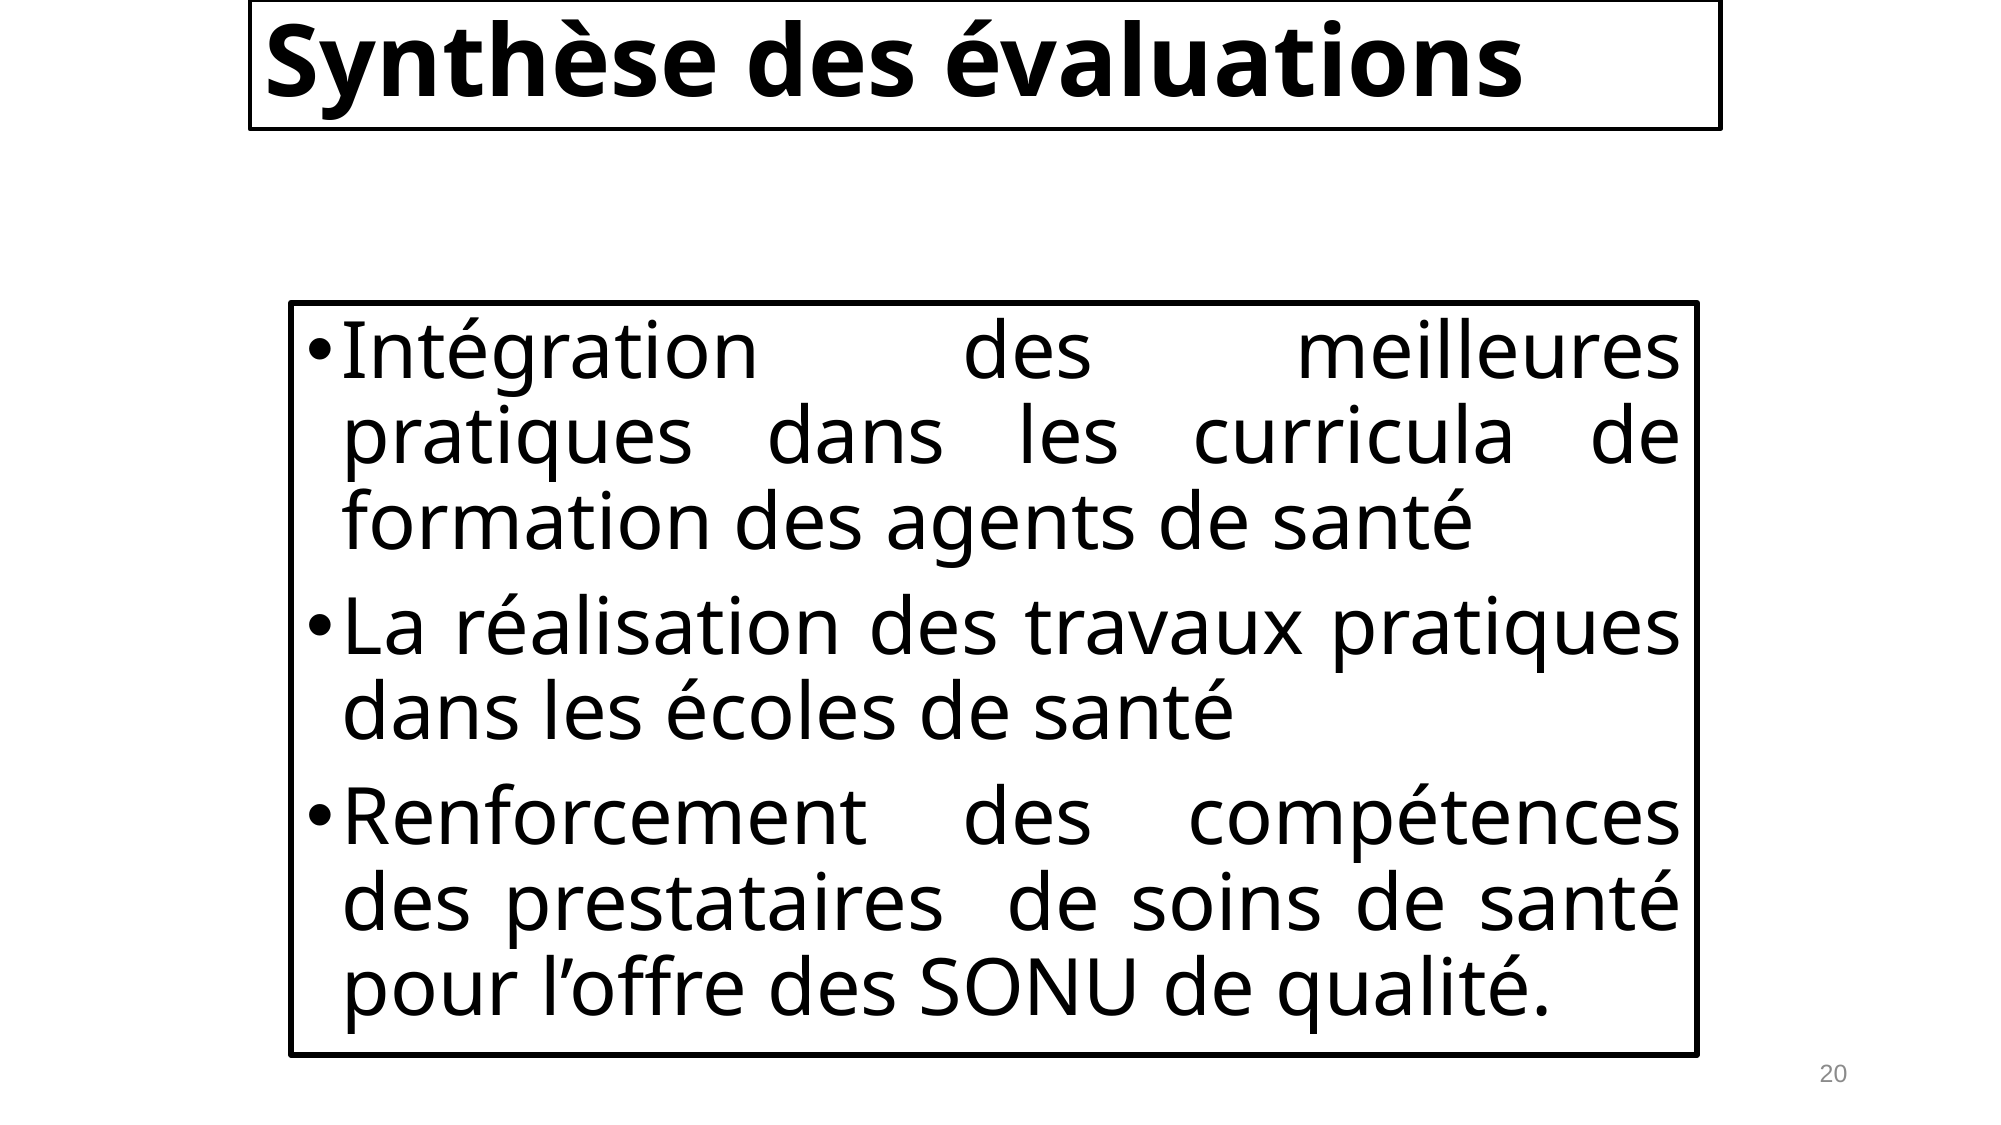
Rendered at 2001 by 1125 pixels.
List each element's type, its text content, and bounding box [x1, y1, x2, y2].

slide_number 20 [1412, 1042, 1863, 1103]
title Synthèse des évaluations [249, 0, 1721, 129]
list Intégration des meilleures pratiques dans les curricula de formation des agents de santé La réalisation des travaux pratiques dans les écoles de santé Renforcement des compétences des prestataires de soins de santé pour l’offre des SONU de qualité. [291, 302, 1697, 1055]
